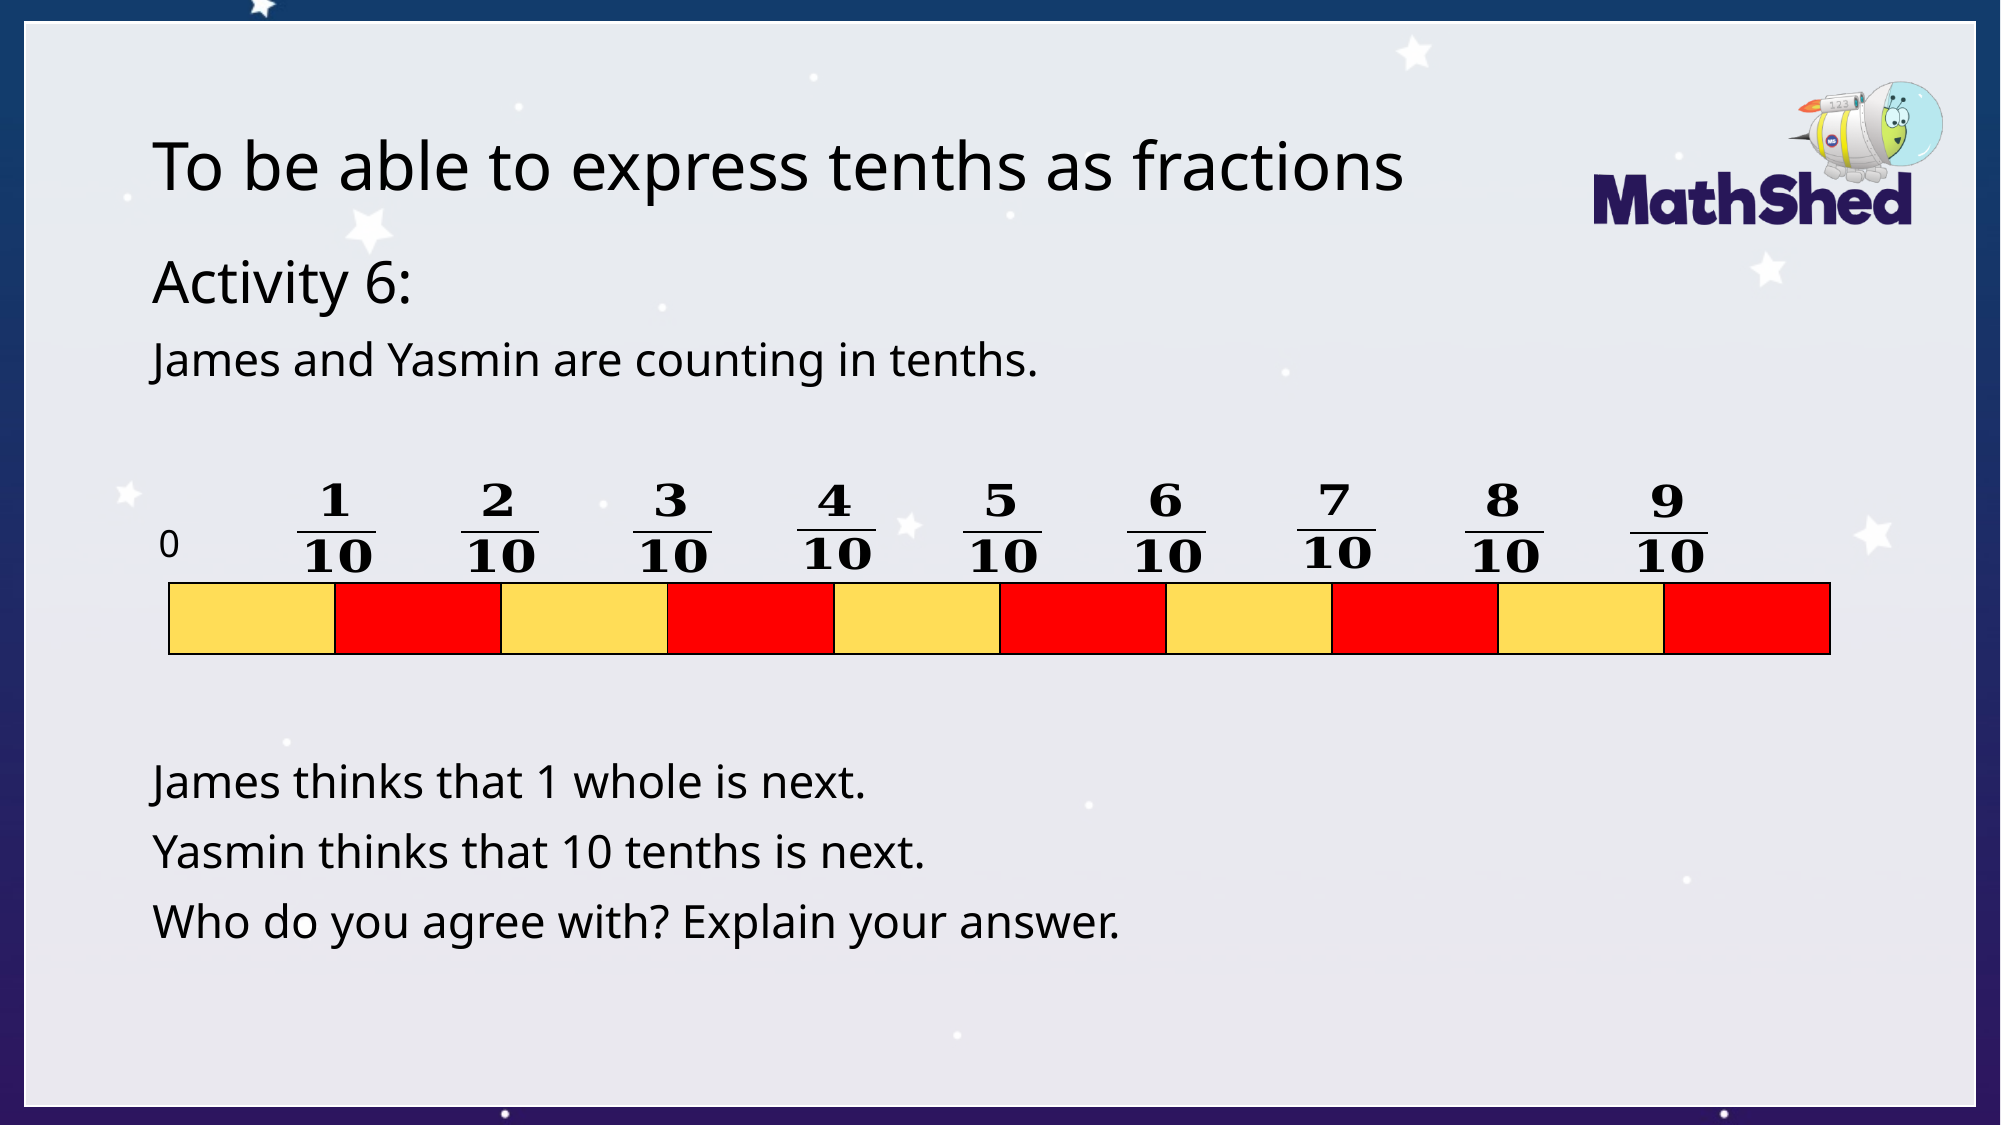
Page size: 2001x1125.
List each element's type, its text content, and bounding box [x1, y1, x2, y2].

list Activity 6: James and Yasmin are counting in tenths. James thinks that 1 whole is next. Yasmin thinks that 10 tenths is next. Who do you agree with? Explain your answer. [137, 245, 1893, 960]
table_header [1167, 584, 1331, 653]
picture [0, 0, 2001, 1125]
table_header [835, 584, 999, 653]
table_header [668, 584, 833, 653]
table_header [1665, 584, 1829, 653]
table_header [1333, 584, 1497, 653]
table_header [170, 584, 334, 653]
table_header [1001, 584, 1165, 653]
table_header [502, 584, 667, 653]
table_header [336, 584, 500, 653]
text_box 0 [127, 512, 212, 573]
title To be able to express tenths as fractions [137, 59, 1578, 245]
table_header [1499, 584, 1663, 653]
